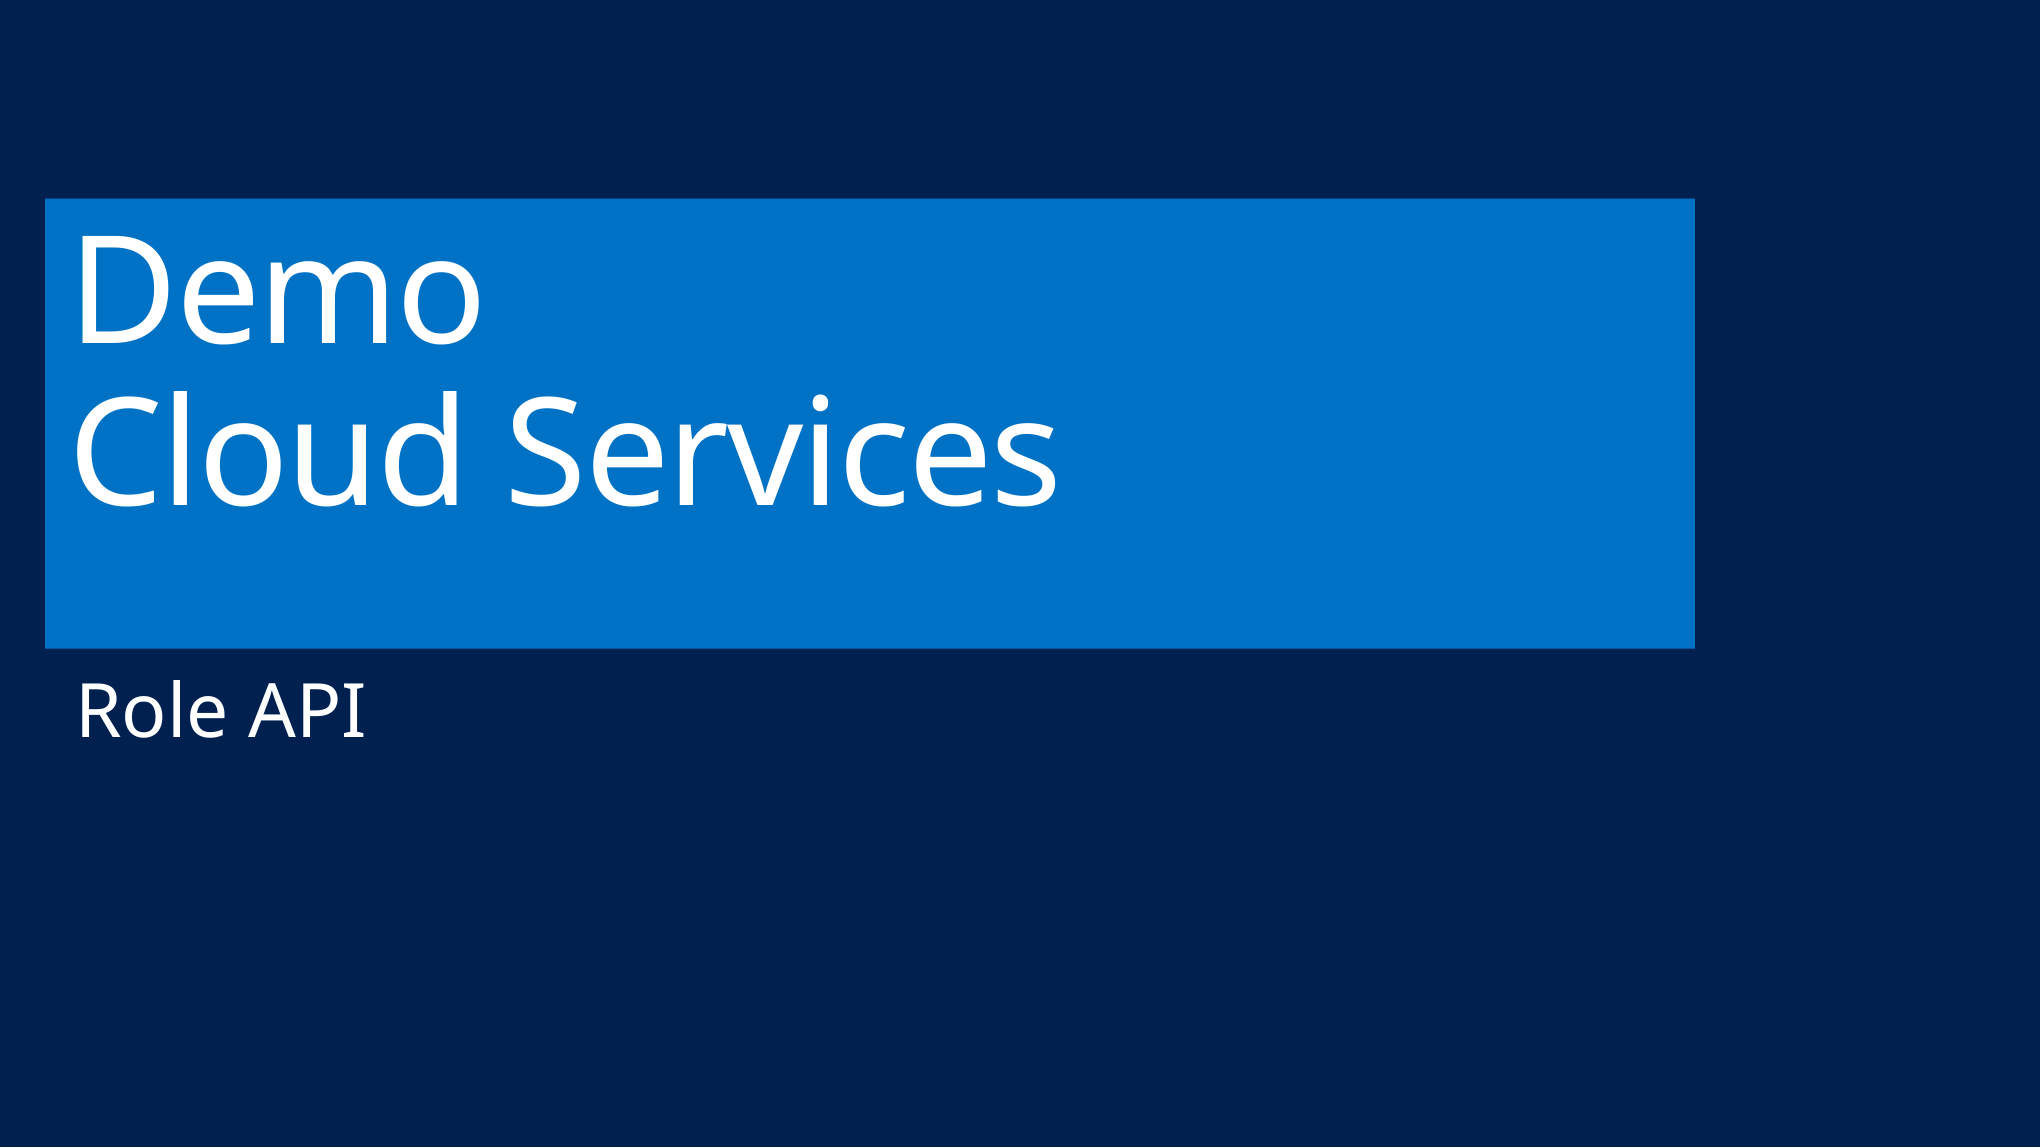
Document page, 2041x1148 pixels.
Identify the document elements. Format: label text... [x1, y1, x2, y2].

list Role API [45, 648, 1696, 949]
title Demo Cloud Services [45, 198, 1695, 648]
